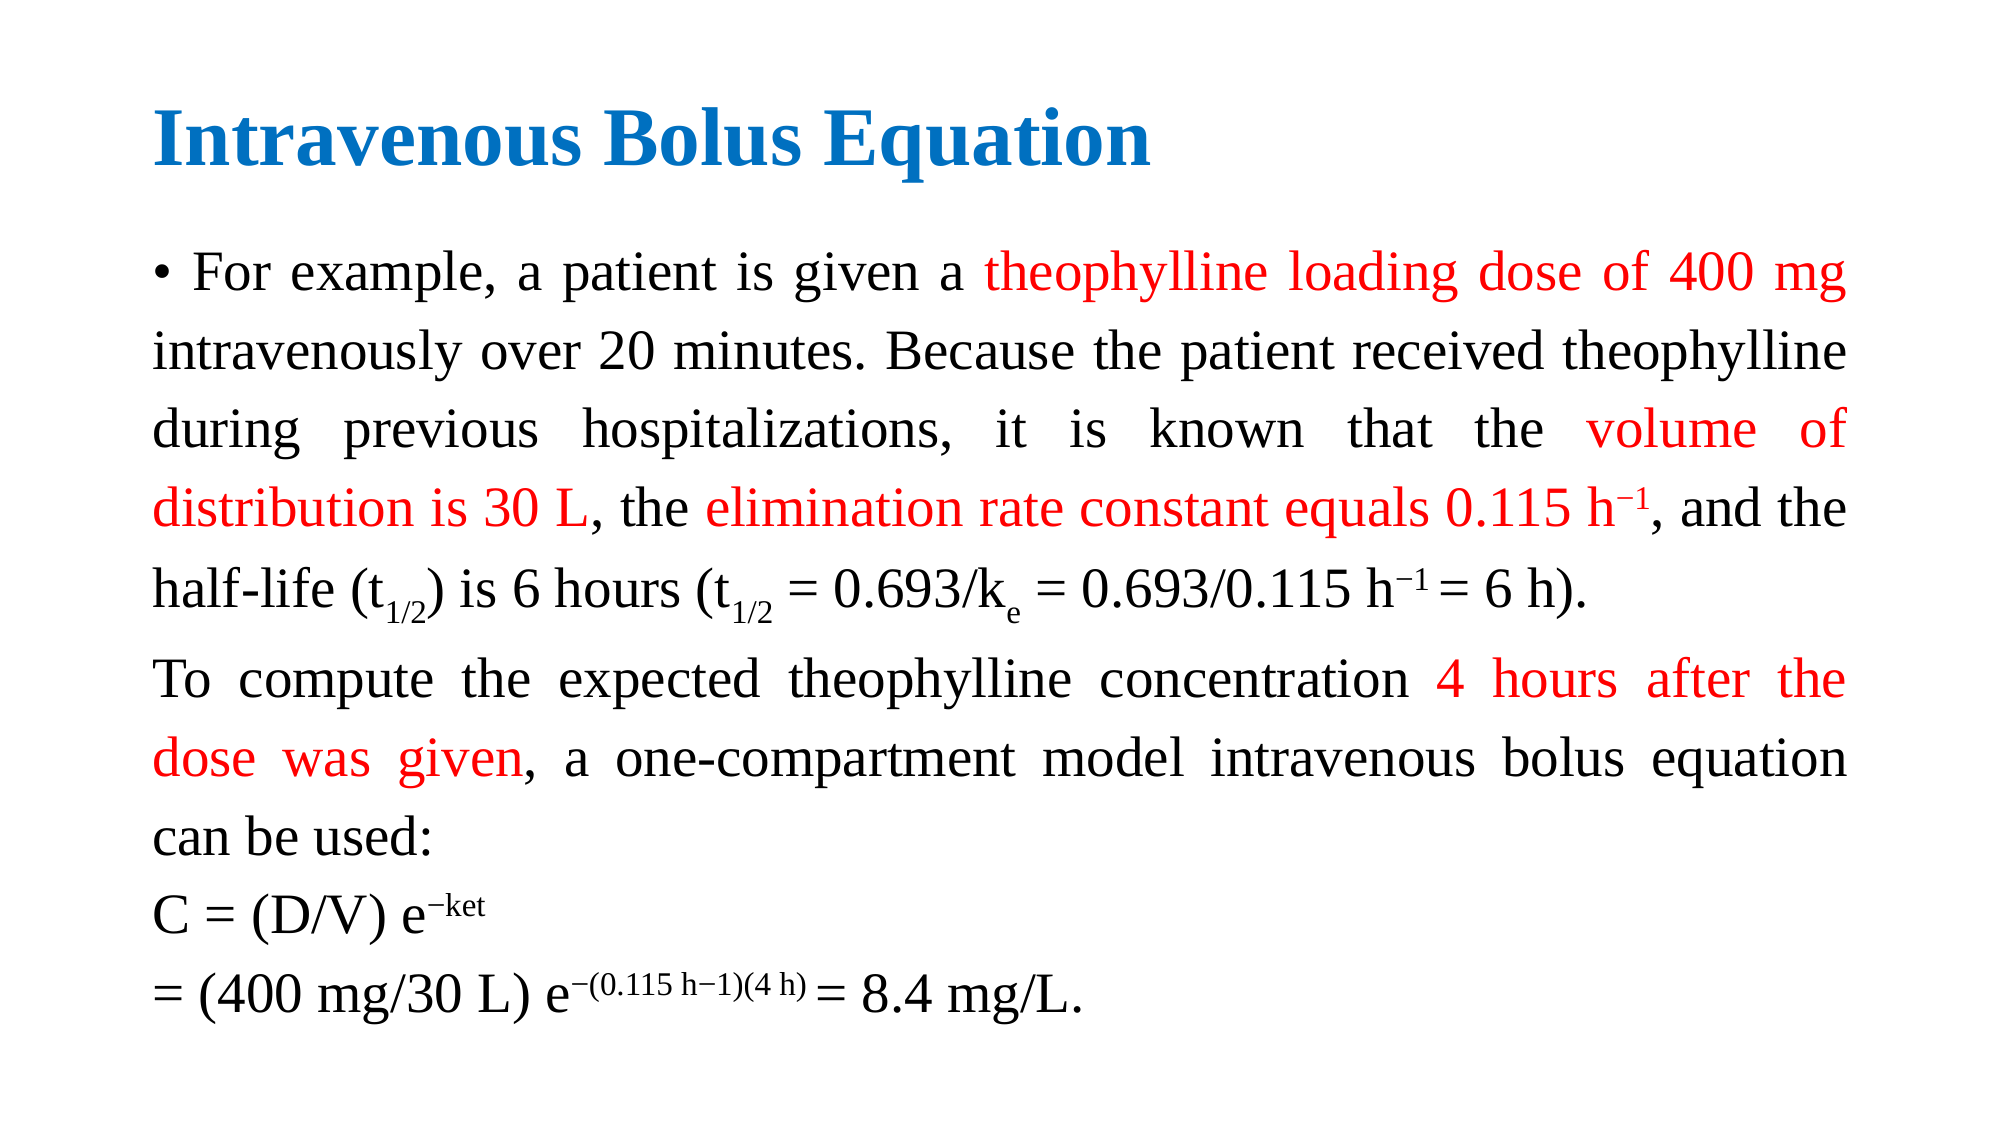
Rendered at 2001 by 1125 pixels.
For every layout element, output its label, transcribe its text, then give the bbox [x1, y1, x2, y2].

title Intravenous Bolus Equation [137, 34, 1863, 215]
list • For example, a patient is given a theophylline loading dose of 400 mg intravenously over 20 minutes. Because the patient received theophylline during previous hospitalizations, it is known that the volume of distribution is 30 L, the elimination rate constant equals 0.115 h−1, and the half-life (t1/2) is 6 hours (t1/2 = 0.693/ke = 0.693/0.115 h−1 = 6 h). To compute the expected theophylline concentration 4 hours after the dose was given, a one-compartment model intravenous bolus equation can be used: C = (D/V) e−ket = (400 mg/30 L) e−(0.115 h−1)(4 h) = 8.4 mg/L. [137, 215, 1863, 1094]
